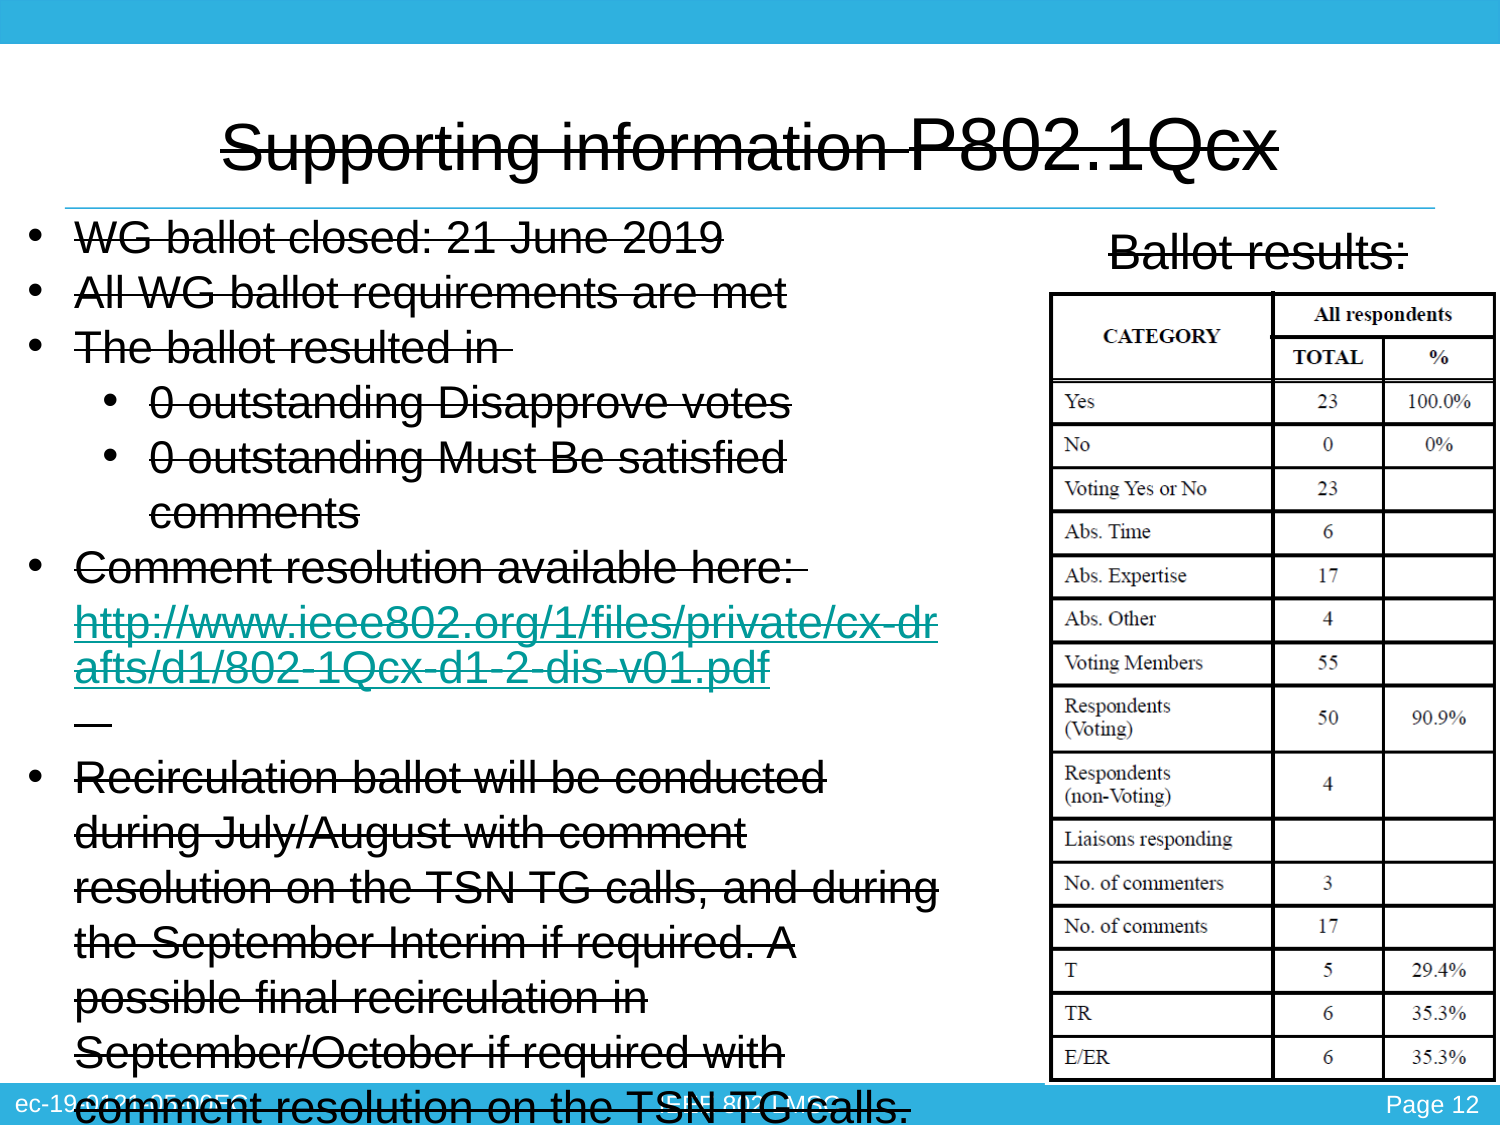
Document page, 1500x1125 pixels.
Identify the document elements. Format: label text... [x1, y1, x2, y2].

title Supporting information P802.1Qcx [75, 75, 1425, 205]
picture [1044, 287, 1500, 1085]
text_box WG ballot closed: 21 June 2019 All WG ballot requirements are met The ballot resulted in 0 outstanding Disapprove votes 0 outstanding Must Be satisfied comments Comment resolution available here: http://www.ieee802.org/1/files/private/cx-drafts/d1/802-1Qcx-d1-2-dis-v01.pdf Recirculation ballot will be conducted during July/August with comment resolution on the TSN TG calls, and during the September Interim if required. A possible final recirculation in September/October if required with comment resolution on the TSN TG calls. [12, 199, 963, 1095]
text_box Ballot results: [1093, 211, 1423, 287]
